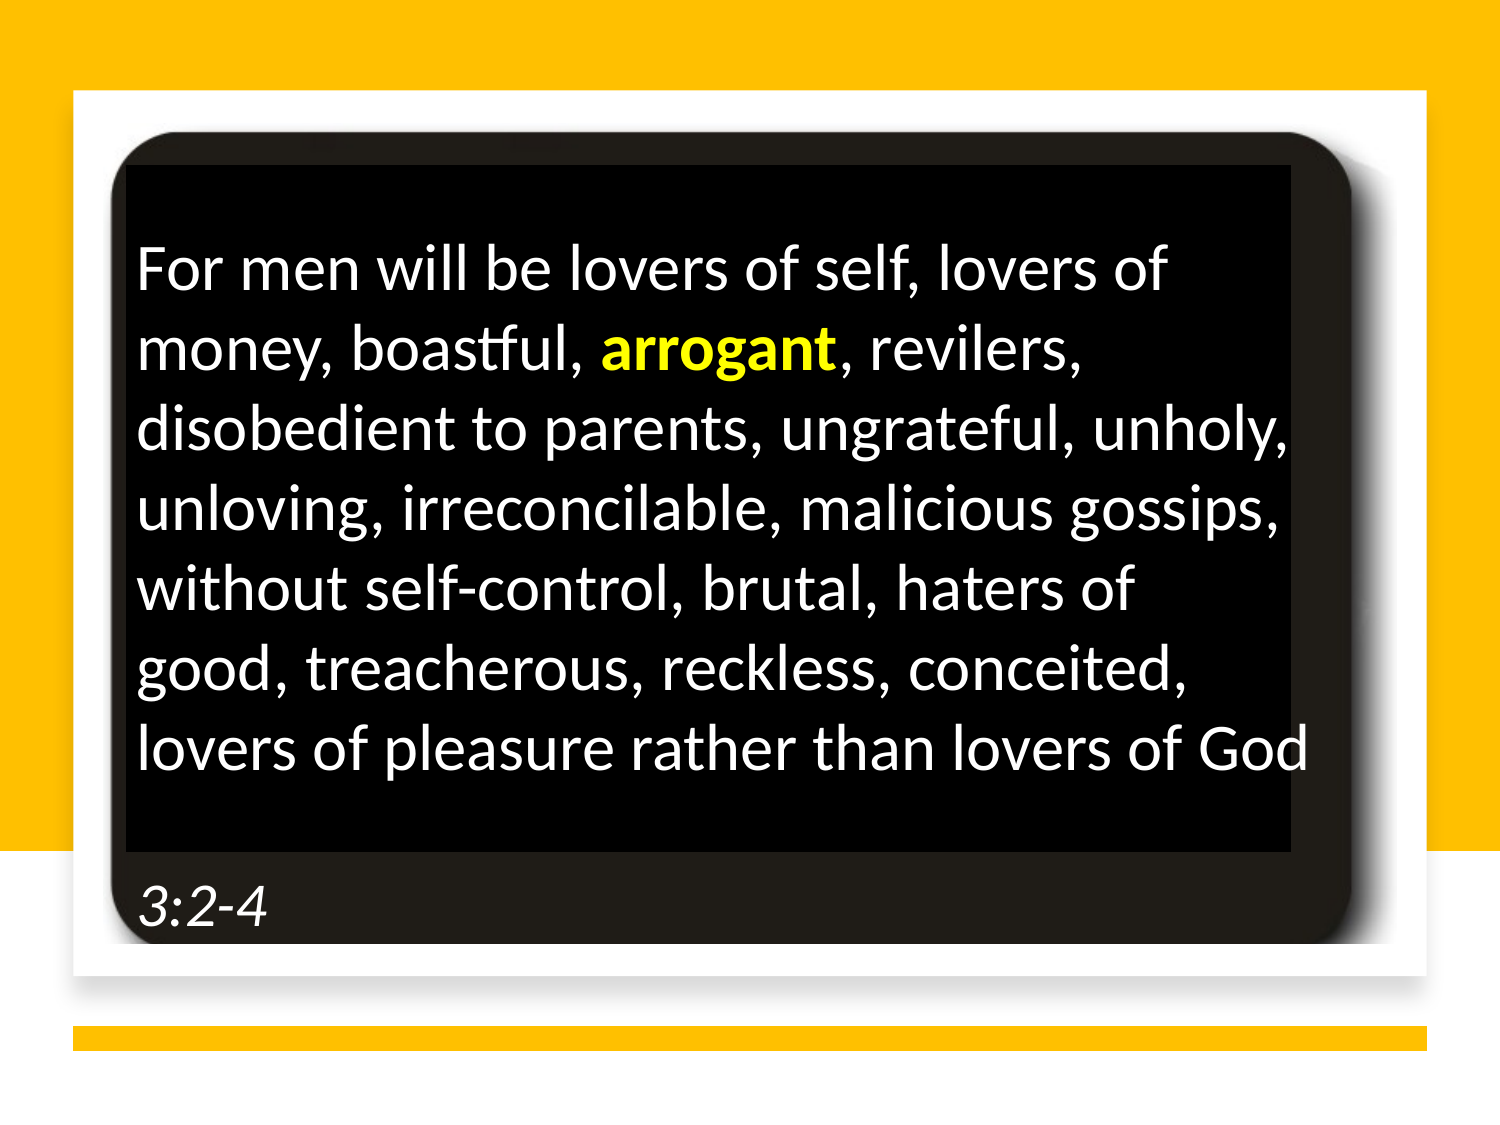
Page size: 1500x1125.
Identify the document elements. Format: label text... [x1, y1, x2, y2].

text_box For men will be lovers of self, lovers of money, boastful, arrogant, revilers, disobedient to parents, ungrateful, unholy, unloving, irreconcilable, malicious gossips, without self-control, brutal, haters of good, treacherous, reckless, conceited, lovers of pleasure rather than lovers of God 2 Timothy 3:2-4 [121, 216, 1500, 946]
text_box [0, 852, 1500, 1125]
text_box [72, 89, 1428, 977]
text_box [0, 0, 1500, 852]
picture [103, 123, 1397, 944]
